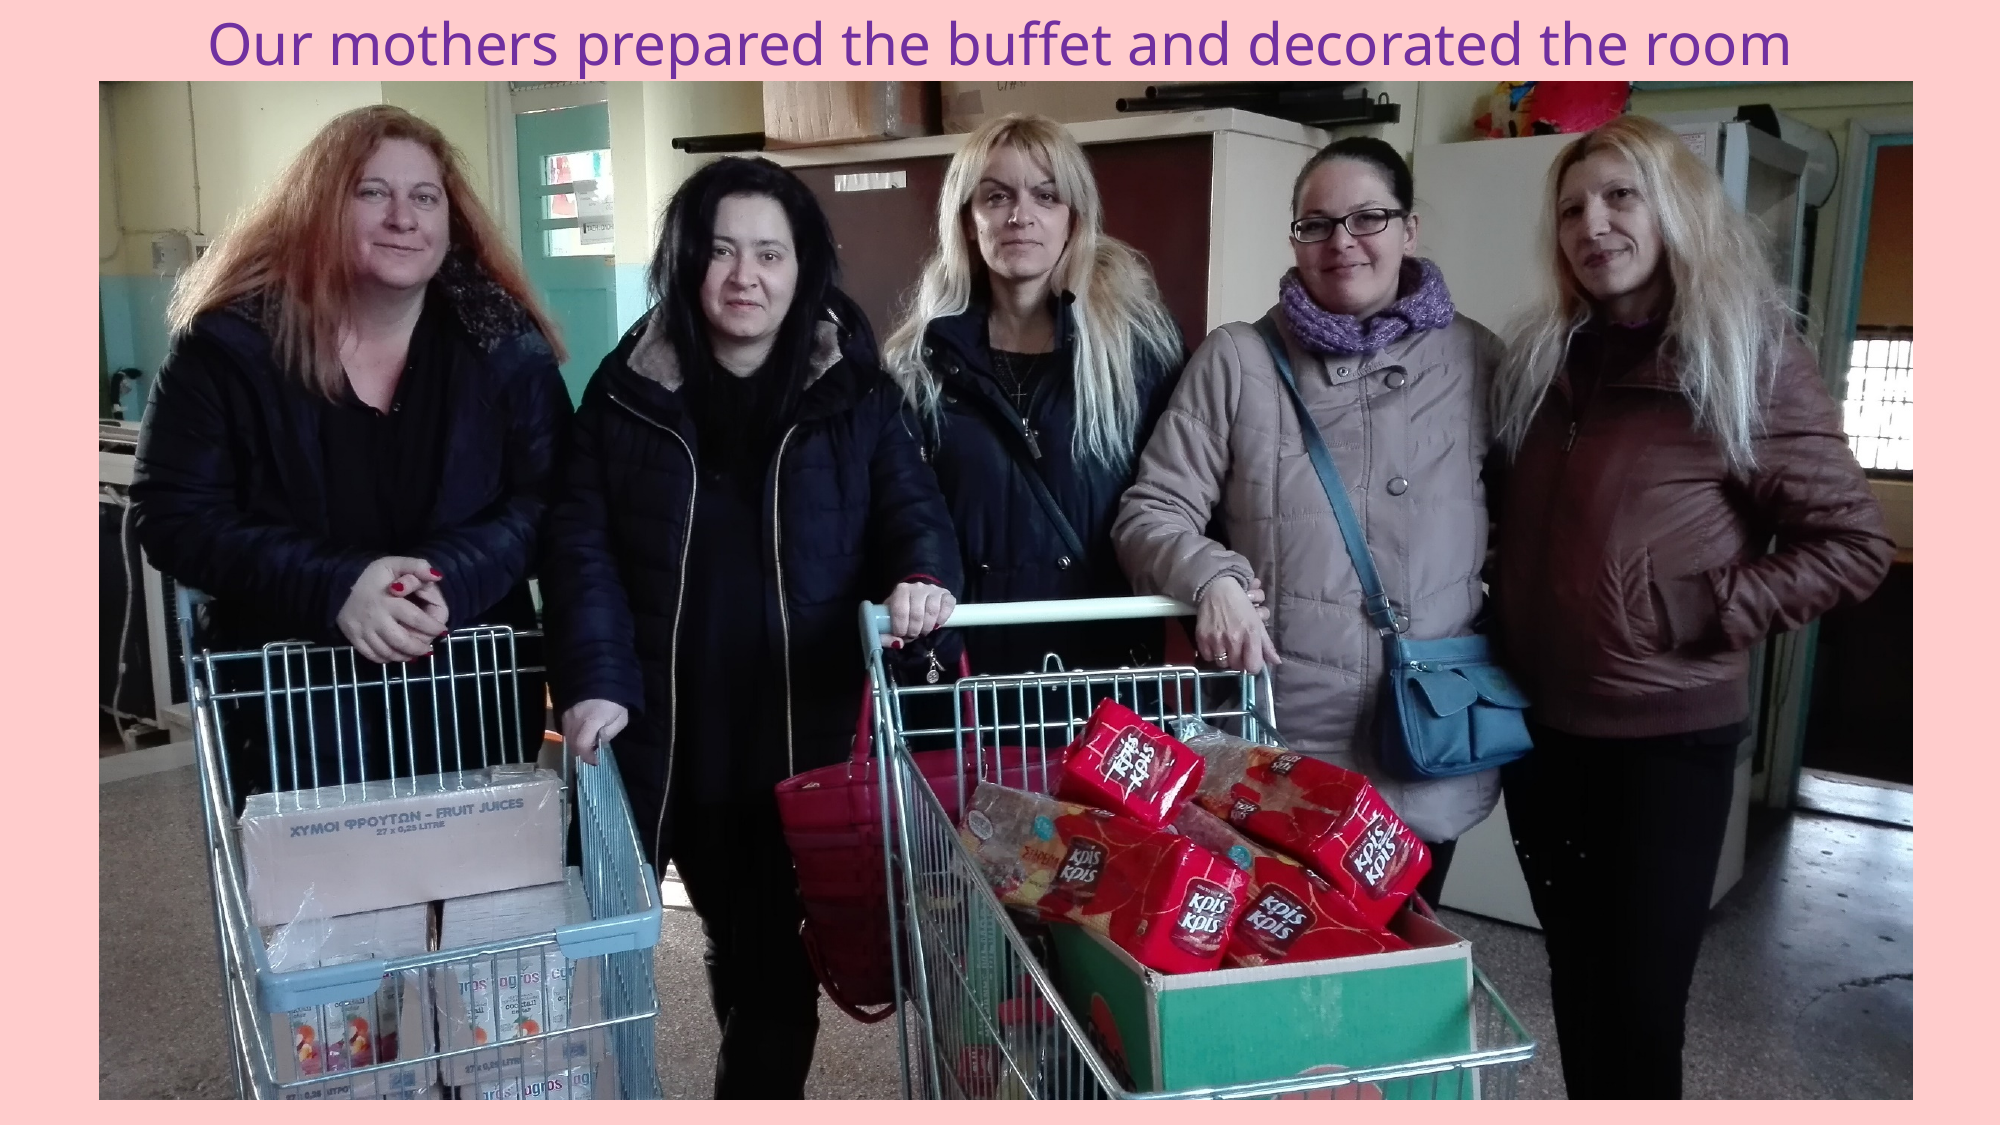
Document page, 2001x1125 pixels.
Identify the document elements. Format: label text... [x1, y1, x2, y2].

text_box Our mothers prepared the buffet and decorated the room [0, 0, 2000, 85]
picture [99, 81, 1913, 1100]
